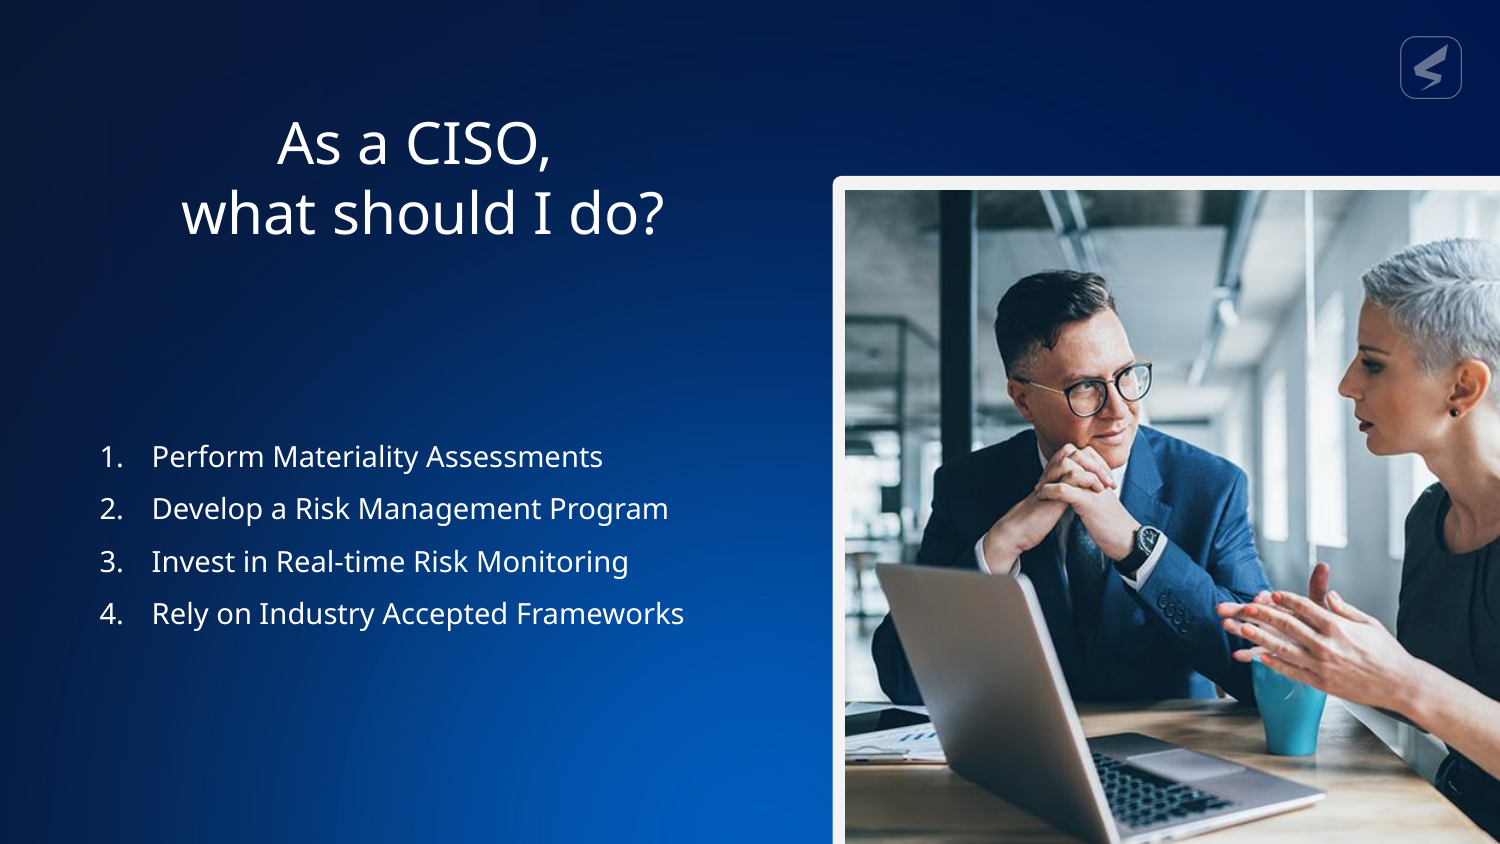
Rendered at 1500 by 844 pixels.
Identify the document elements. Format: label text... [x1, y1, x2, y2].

picture [0, 0, 1500, 844]
text_box Perform Materiality Assessments Develop a Risk Management Program Invest in Real-time Risk Monitoring Rely on Industry Accepted Frameworks [61, 405, 813, 646]
title As a CISO, what should I do? [61, 99, 785, 252]
text_box [832, 175, 1500, 844]
picture [844, 190, 1500, 844]
